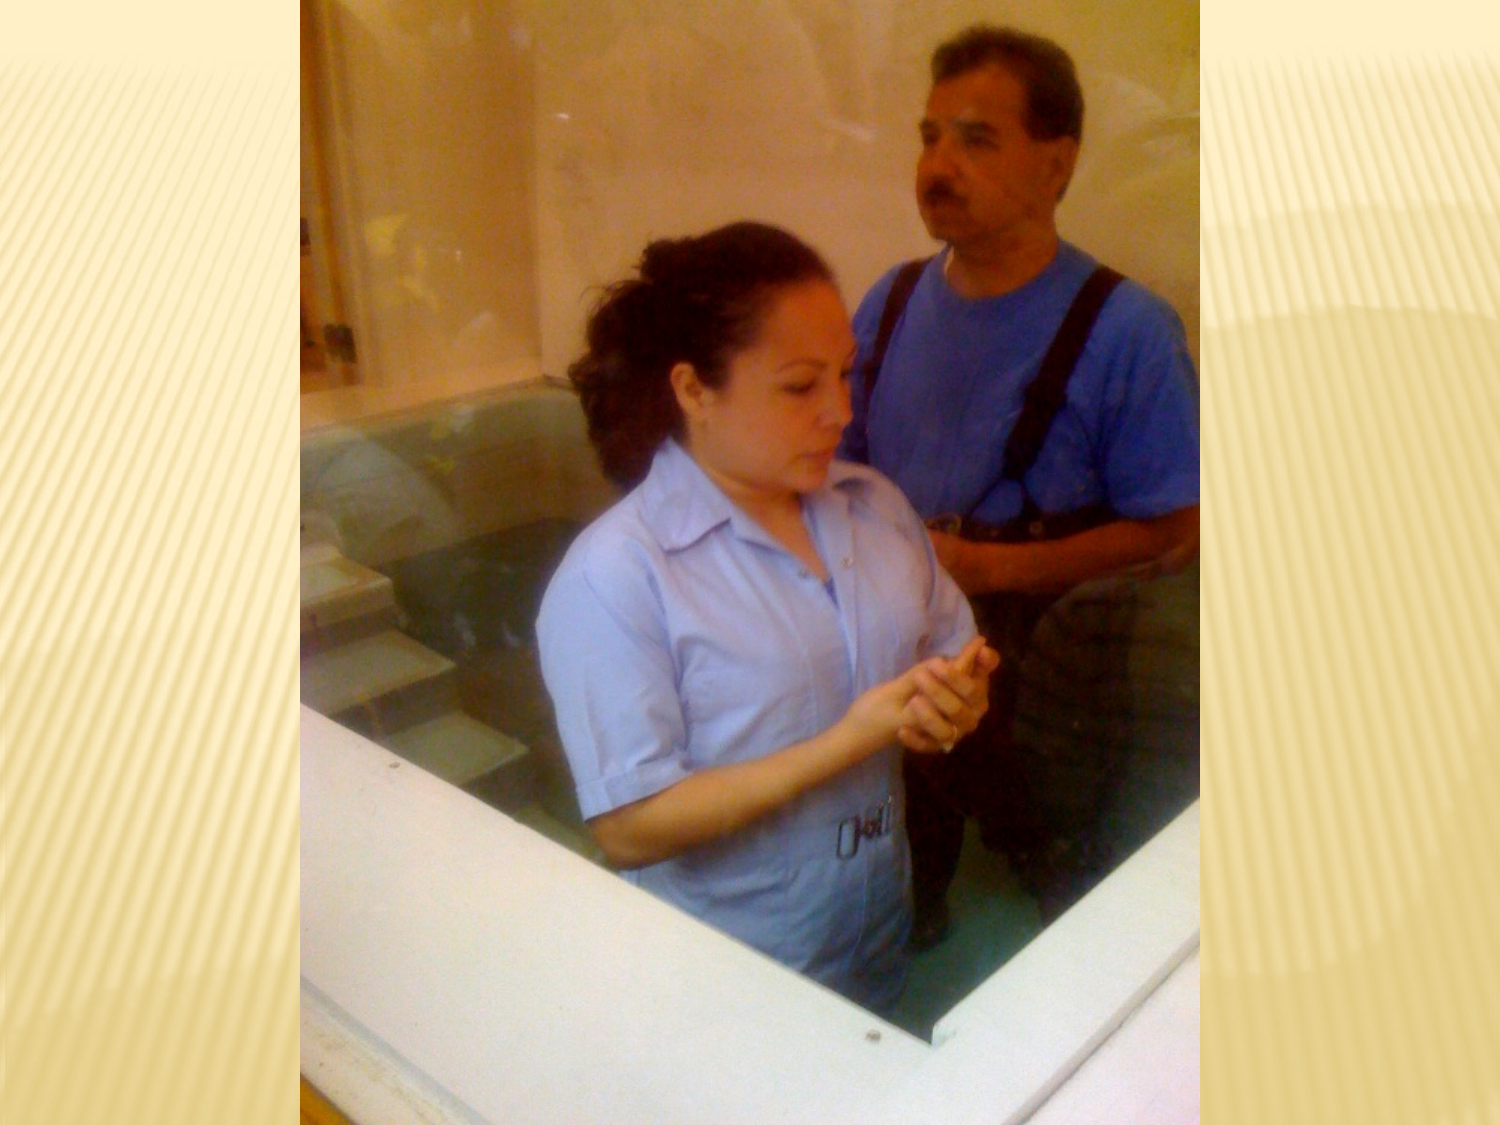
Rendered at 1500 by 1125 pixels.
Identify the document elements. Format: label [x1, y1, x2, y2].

picture [299, 0, 1201, 1125]
